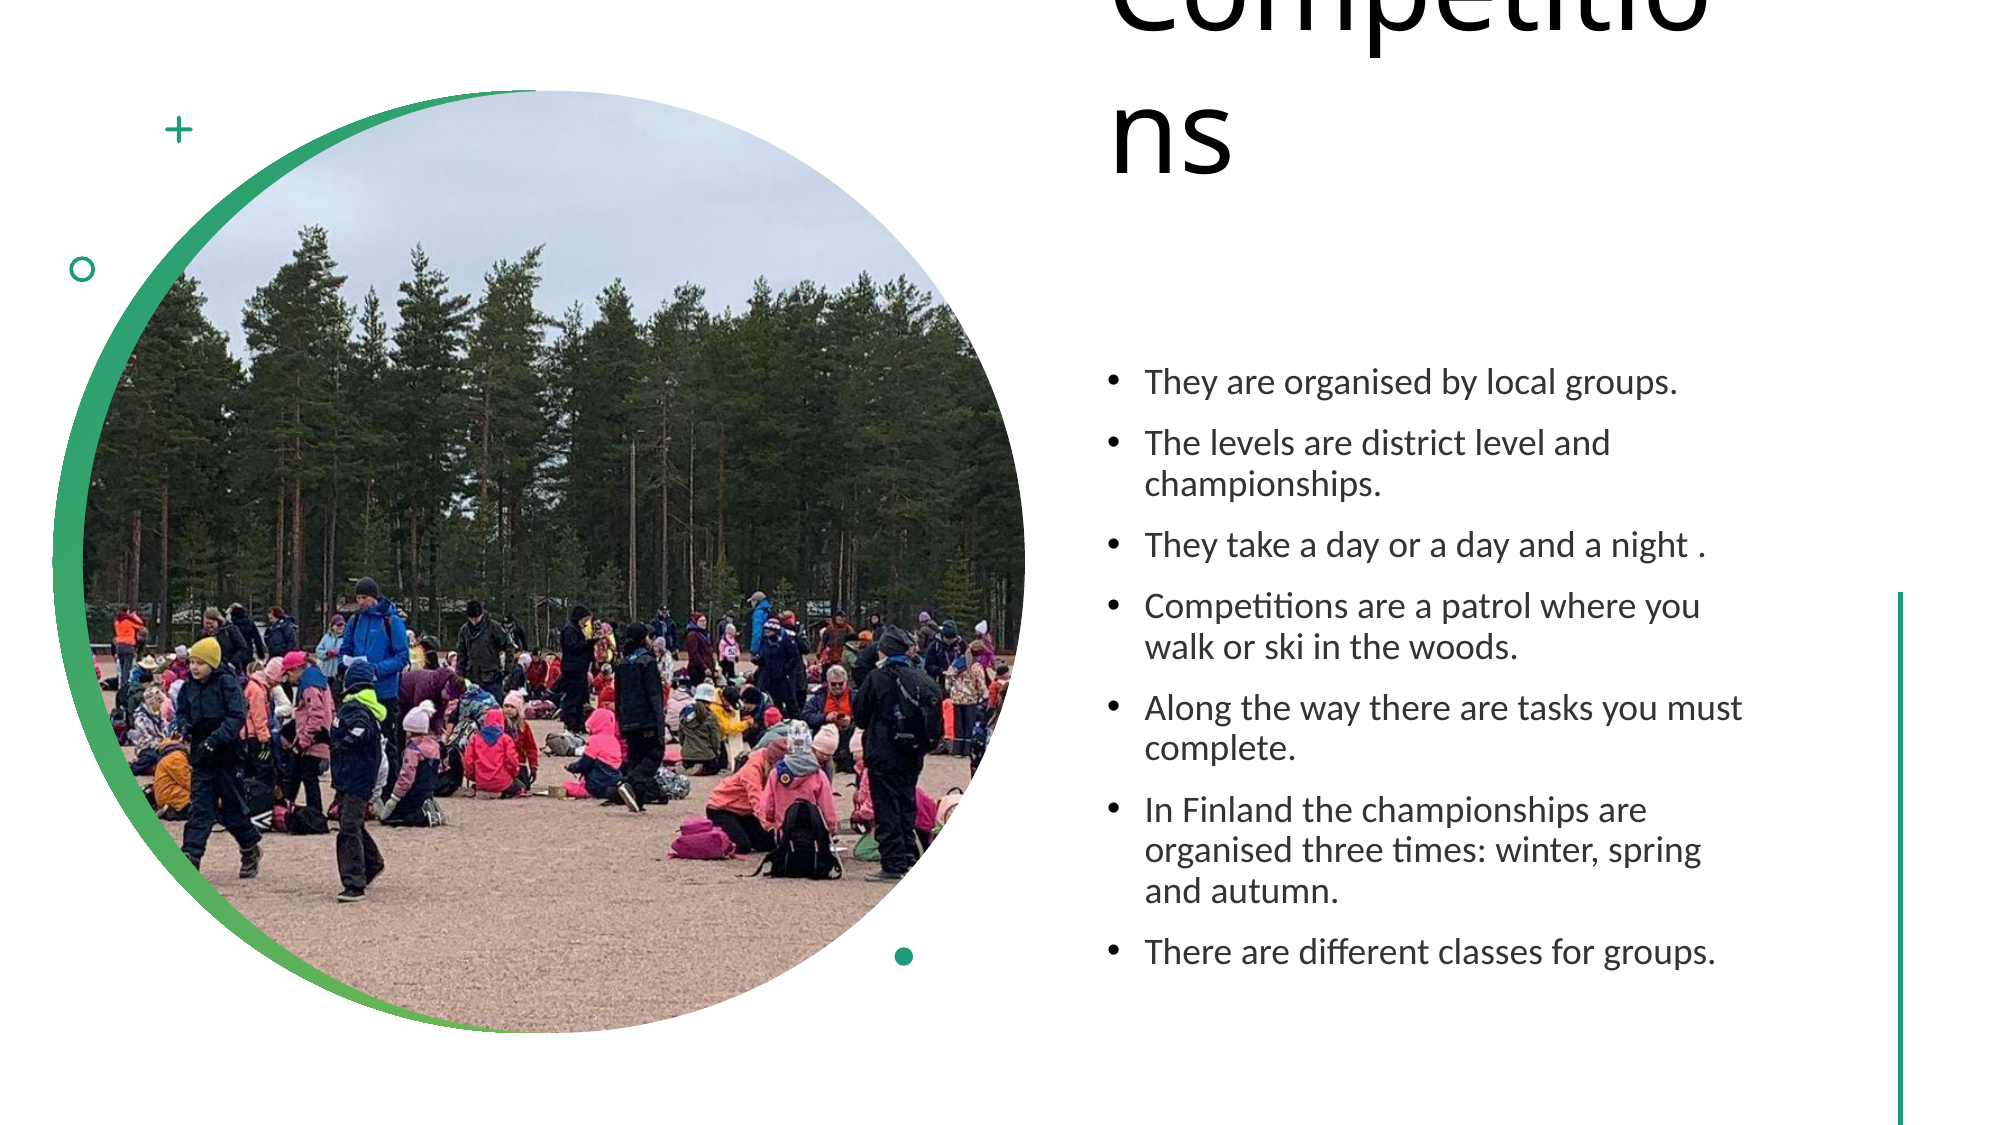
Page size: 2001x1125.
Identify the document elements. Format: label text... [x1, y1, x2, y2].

text_box [0, 0, 2000, 1125]
picture [82, 90, 1025, 1033]
text_box [69, 256, 82, 283]
text_box [51, 396, 82, 728]
title Competitions [1092, 0, 1781, 210]
list They are organised by local groups. The levels are district level and championships. They take a day or a day and a night . Competitions are a patrol where you walk or ski in the woods. Along the way there are tasks you must complete. In Finland the championships are organised three times: winter, spring and autumn. There are different classes for groups. [1092, 354, 1781, 833]
